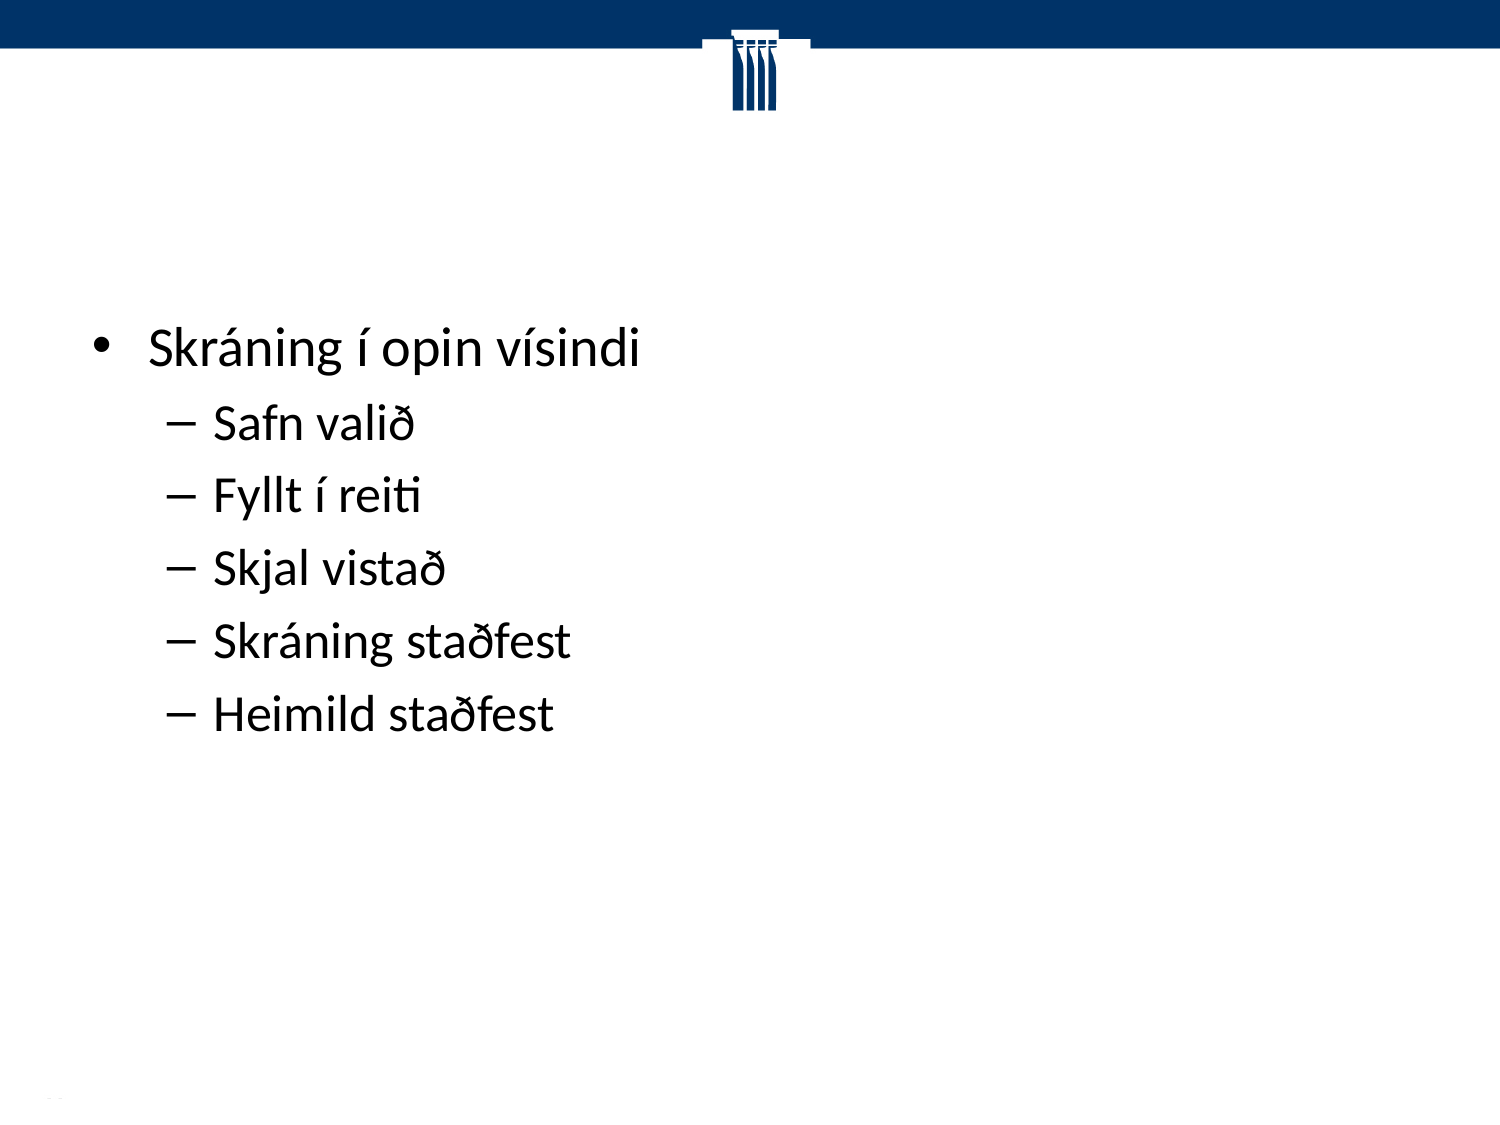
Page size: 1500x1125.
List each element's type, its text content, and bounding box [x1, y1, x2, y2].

list Skráning í opin vísindi Safn valið Fyllt í reiti Skjal vistað Skráning staðfest Heimild staðfest [76, 302, 1428, 1046]
picture [0, 0, 1500, 1125]
